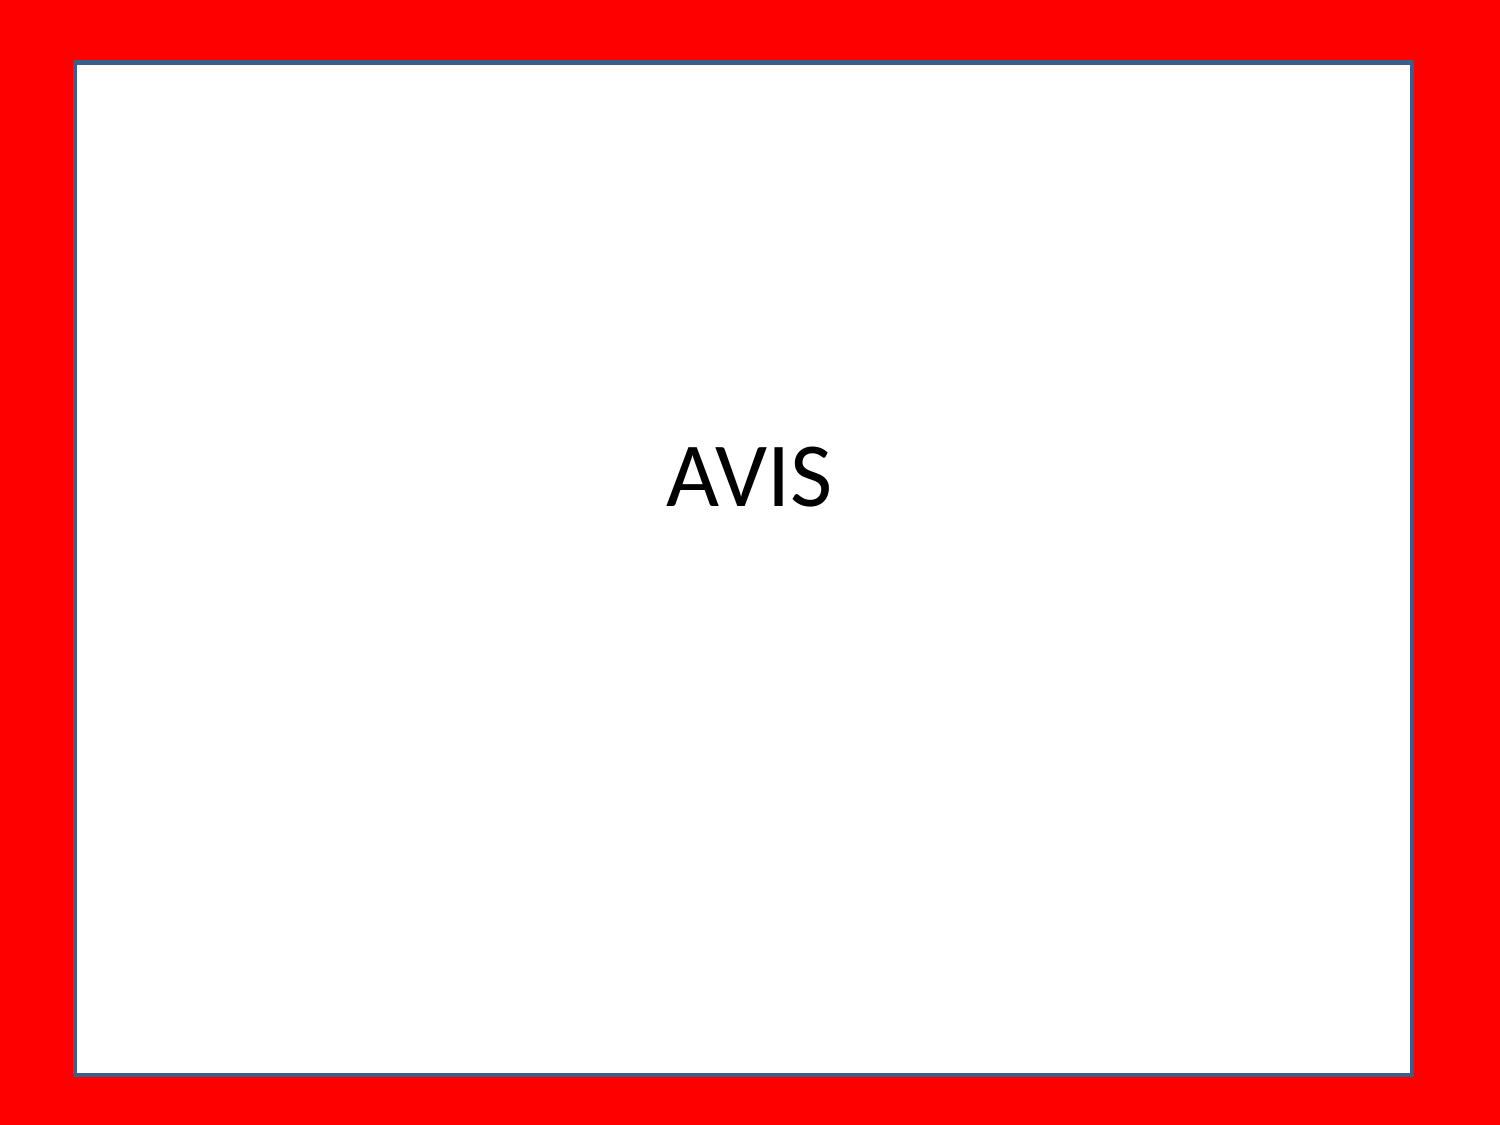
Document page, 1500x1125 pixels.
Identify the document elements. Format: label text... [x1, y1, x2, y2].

title AVIS [112, 349, 1388, 591]
text_box [73, 60, 1414, 1077]
